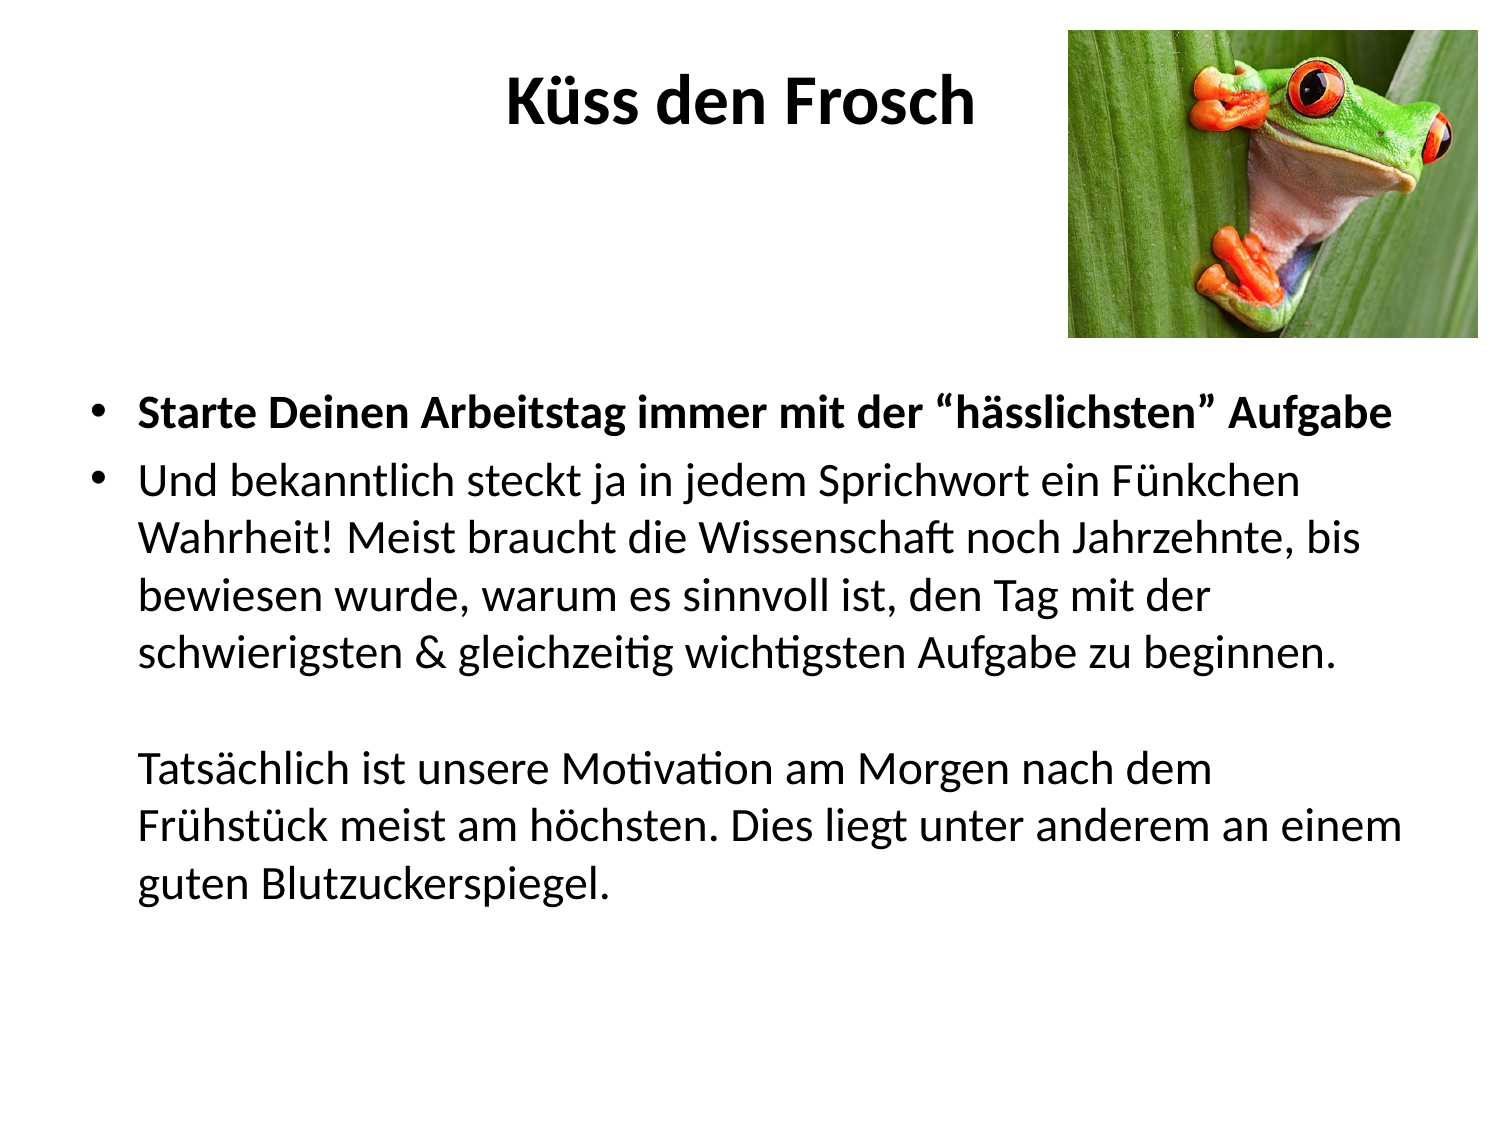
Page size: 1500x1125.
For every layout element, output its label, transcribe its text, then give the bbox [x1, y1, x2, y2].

title Küss den Frosch [75, 45, 1063, 233]
list Starte Deinen Arbeitstag immer mit der “hässlichsten” Aufgabe Und bekanntlich steckt ja in jedem Sprichwort ein Fünkchen Wahrheit! Meist braucht die Wissenschaft noch Jahrzehnte, bis bewiesen wurde, warum es sinnvoll ist, den Tag mit der schwierigsten & gleichzeitig wichtigsten Aufgabe zu beginnen. Tatsächlich ist unsere Motivation am Morgen nach dem Frühstück meist am höchsten. Dies liegt unter anderem an einem guten Blutzuckerspiegel. [75, 373, 1425, 1005]
picture [1068, 30, 1479, 338]
